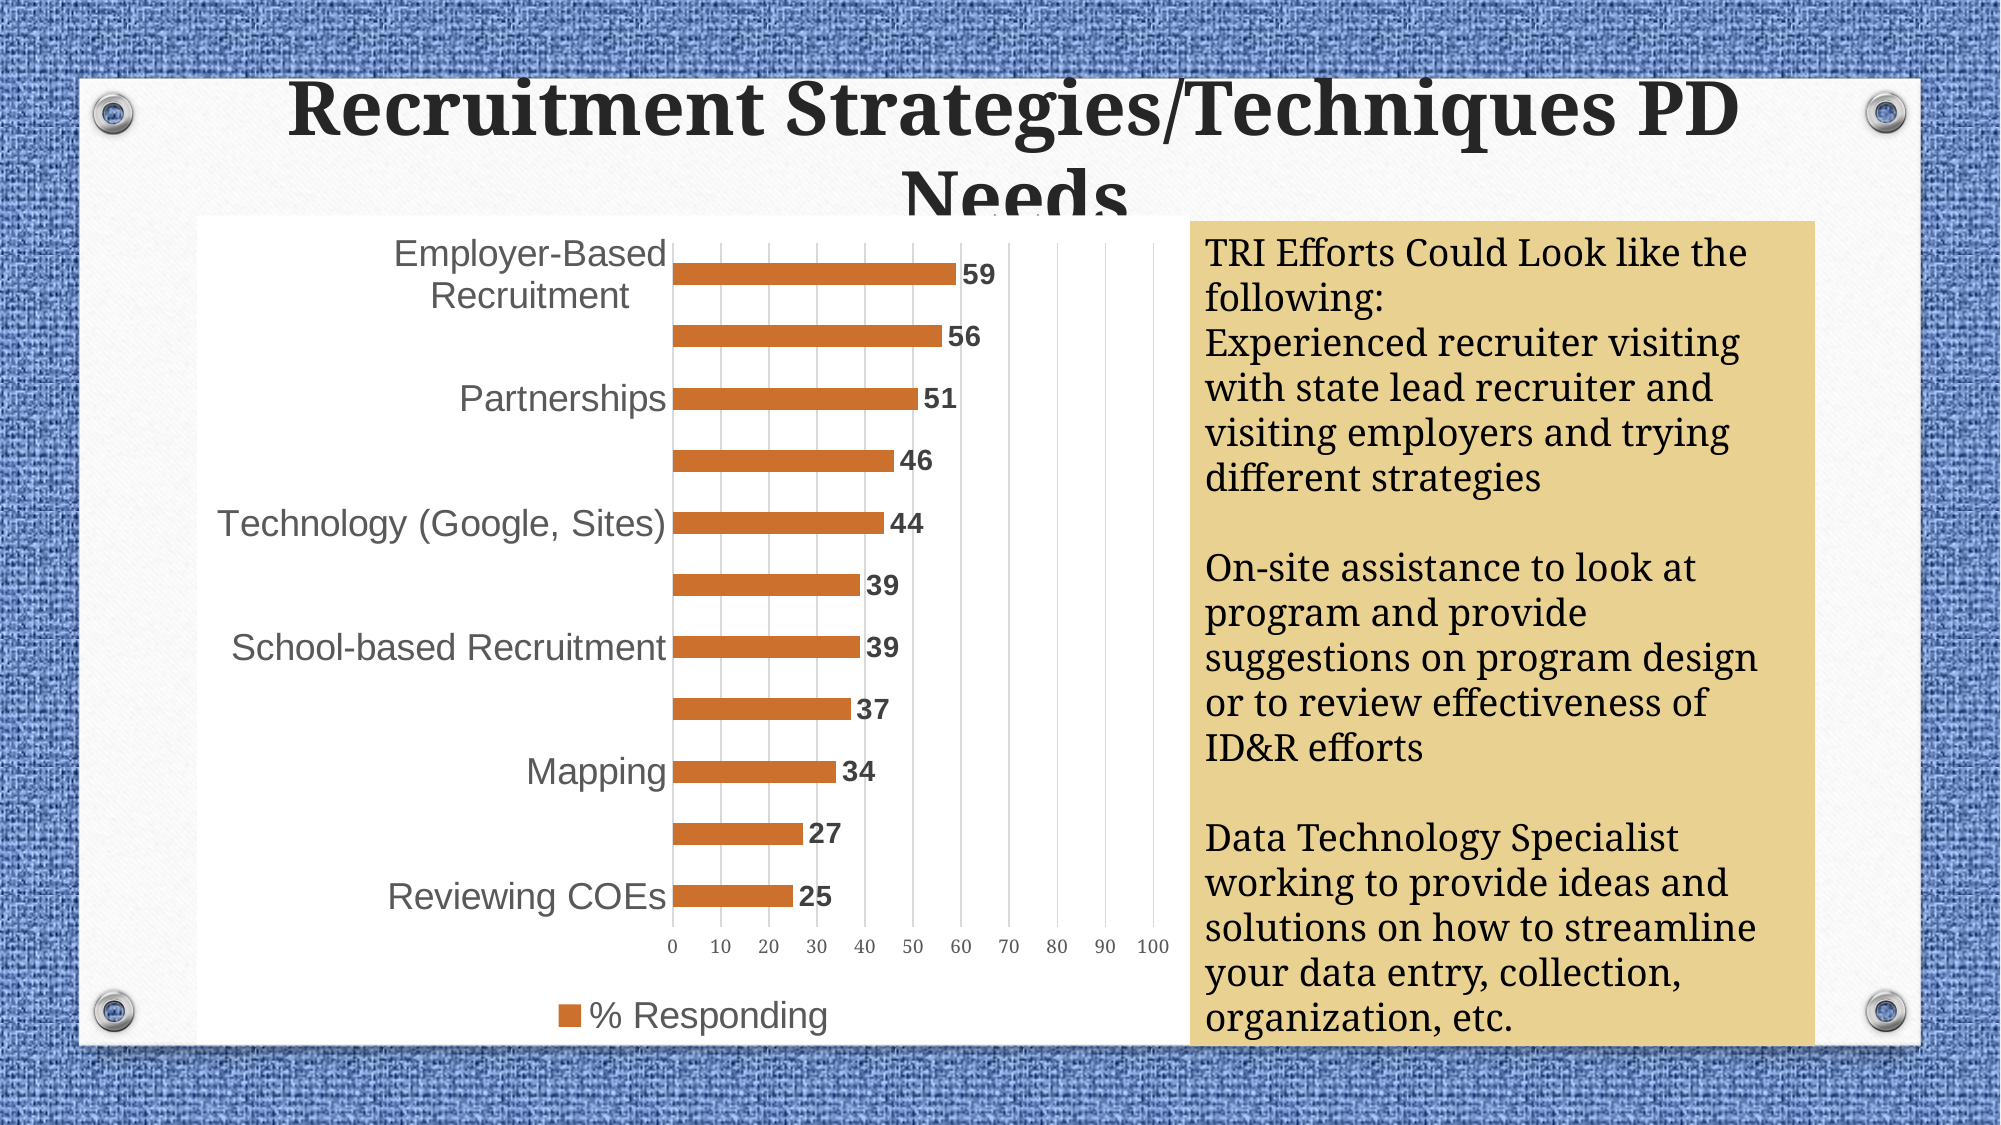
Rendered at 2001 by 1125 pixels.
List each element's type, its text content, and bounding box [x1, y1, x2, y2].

text_box TRI Efforts Could Look like the following: Experienced recruiter visiting with state lead recruiter and visiting employers and trying different strategies On-site assistance to look at program and provide suggestions on program design or to review effectiveness of ID&R efforts Data Technology Specialist working to provide ideas and solutions on how to streamline your data entry, collection, organization, etc. [1190, 221, 1815, 1046]
title Recruitment Strategies/Techniques PD Needs [227, 80, 1803, 221]
chart [196, 215, 1191, 1045]
picture [0, 0, 2001, 1125]
